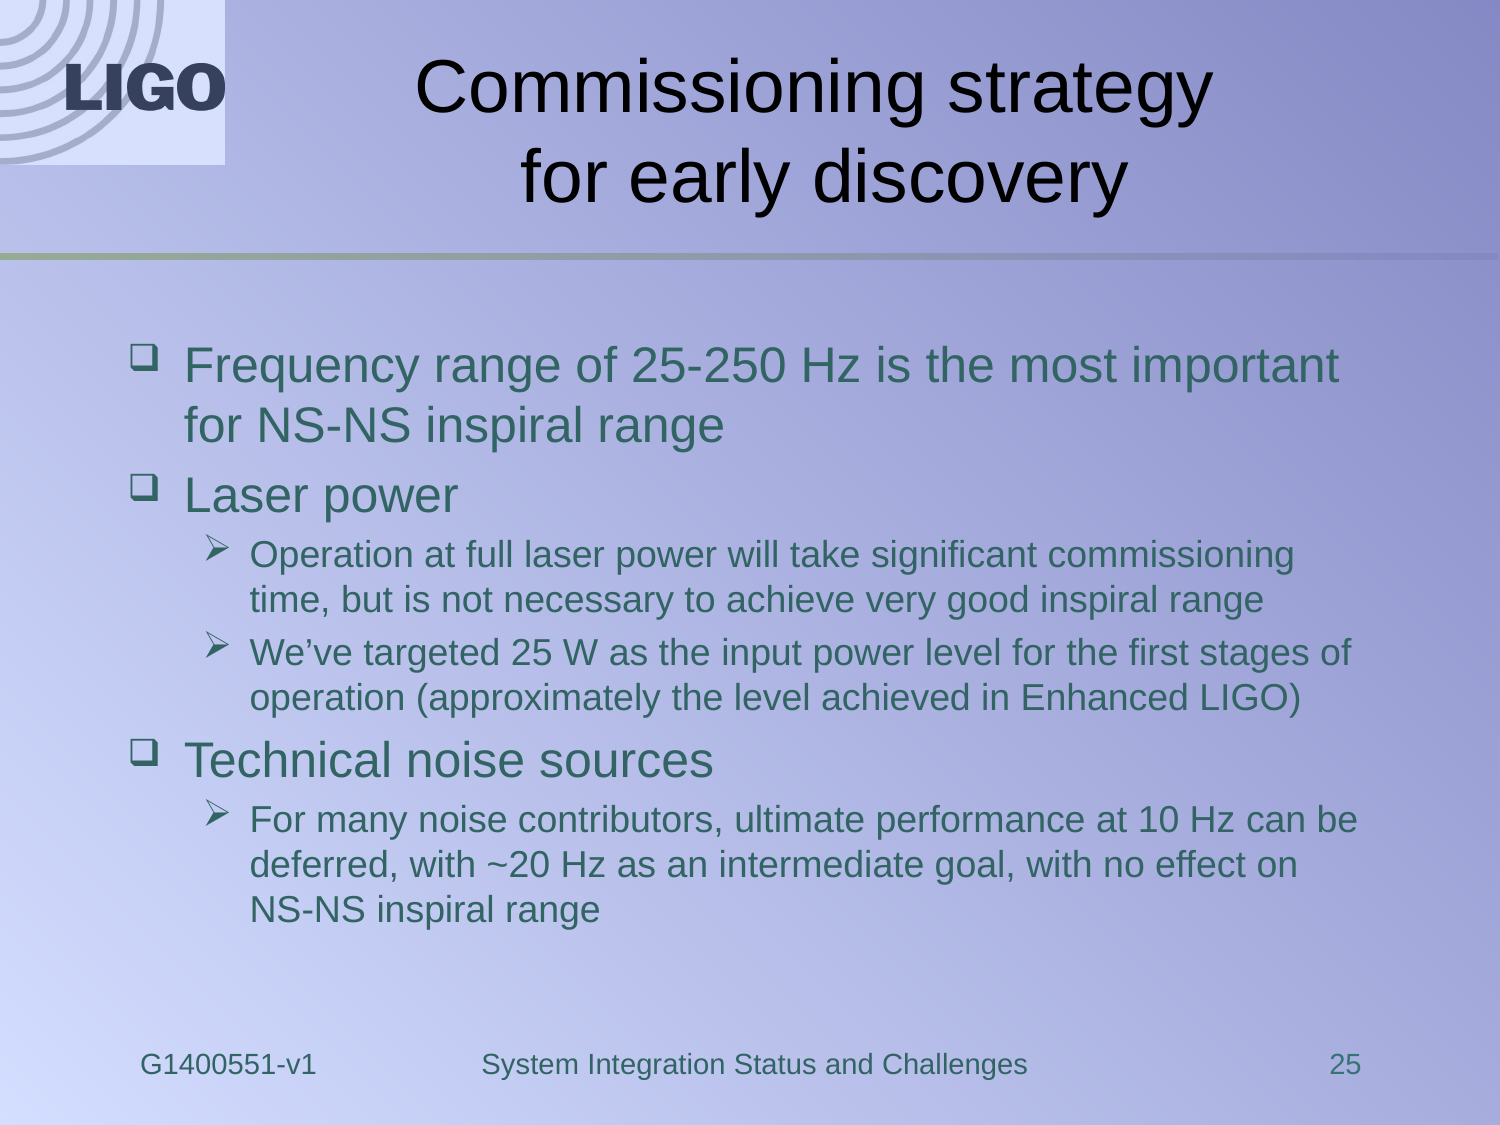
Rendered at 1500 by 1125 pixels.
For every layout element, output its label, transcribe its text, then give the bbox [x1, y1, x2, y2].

title Commissioning strategy for early discovery [262, 37, 1388, 226]
list Frequency range of 25-250 Hz is the most important for NS-NS inspiral range Laser power Operation at full laser power will take significant commissioning time, but is not necessary to achieve very good inspiral range We’ve targeted 25 W as the input power level for the first stages of operation (approximately the level achieved in Enhanced LIGO) Technical noise sources For many noise contributors, ultimate performance at 10 Hz can be deferred, with ~20 Hz as an intermediate goal, with no effect on NS-NS inspiral range [112, 324, 1388, 1001]
